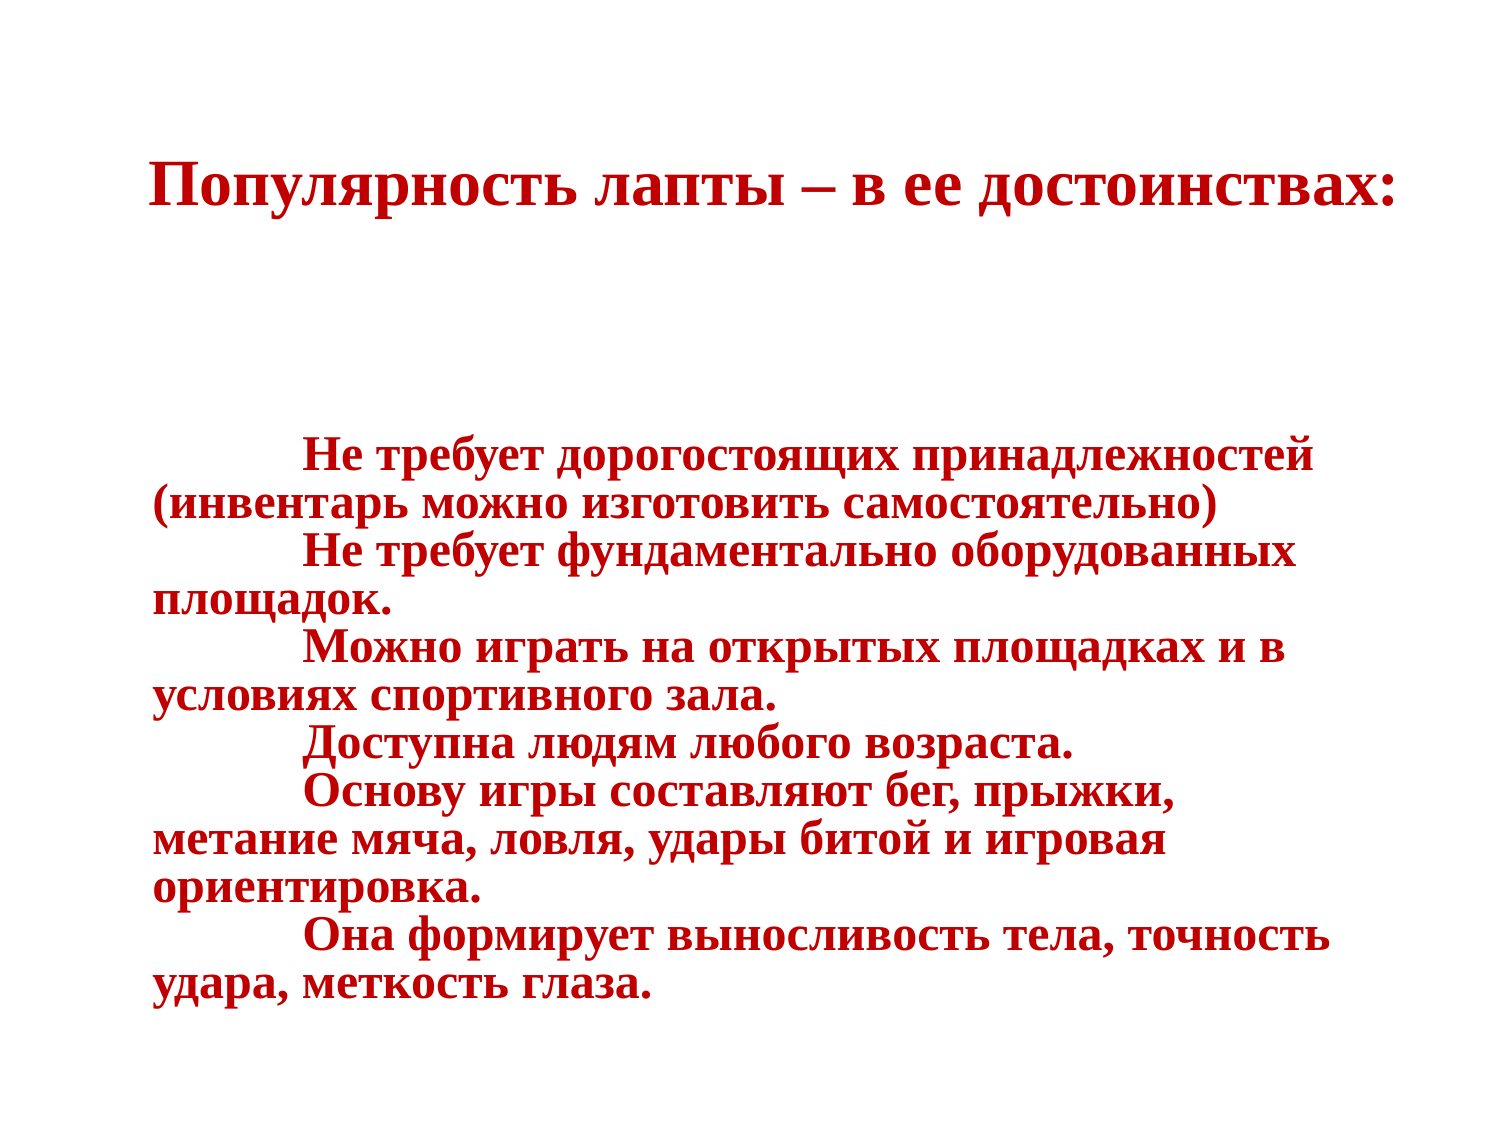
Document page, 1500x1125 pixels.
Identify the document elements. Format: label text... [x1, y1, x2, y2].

text_box Не требует дорогостоящих принадлежностей (инвентарь можно изготовить самостоятельно) Не требует фундаментально оборудованных площадок. Можно играть на открытых площадках и в условиях спортивного зала. Доступна людям любого возраста. Основу игры составляют бег, прыжки, метание мяча, ловля, удары битой и игровая ориентировка. Она формирует выносливость тела, точность удара, меткость глаза. [137, 424, 1375, 1016]
title Популярность лапты – в ее достоинствах: [125, 125, 1425, 313]
